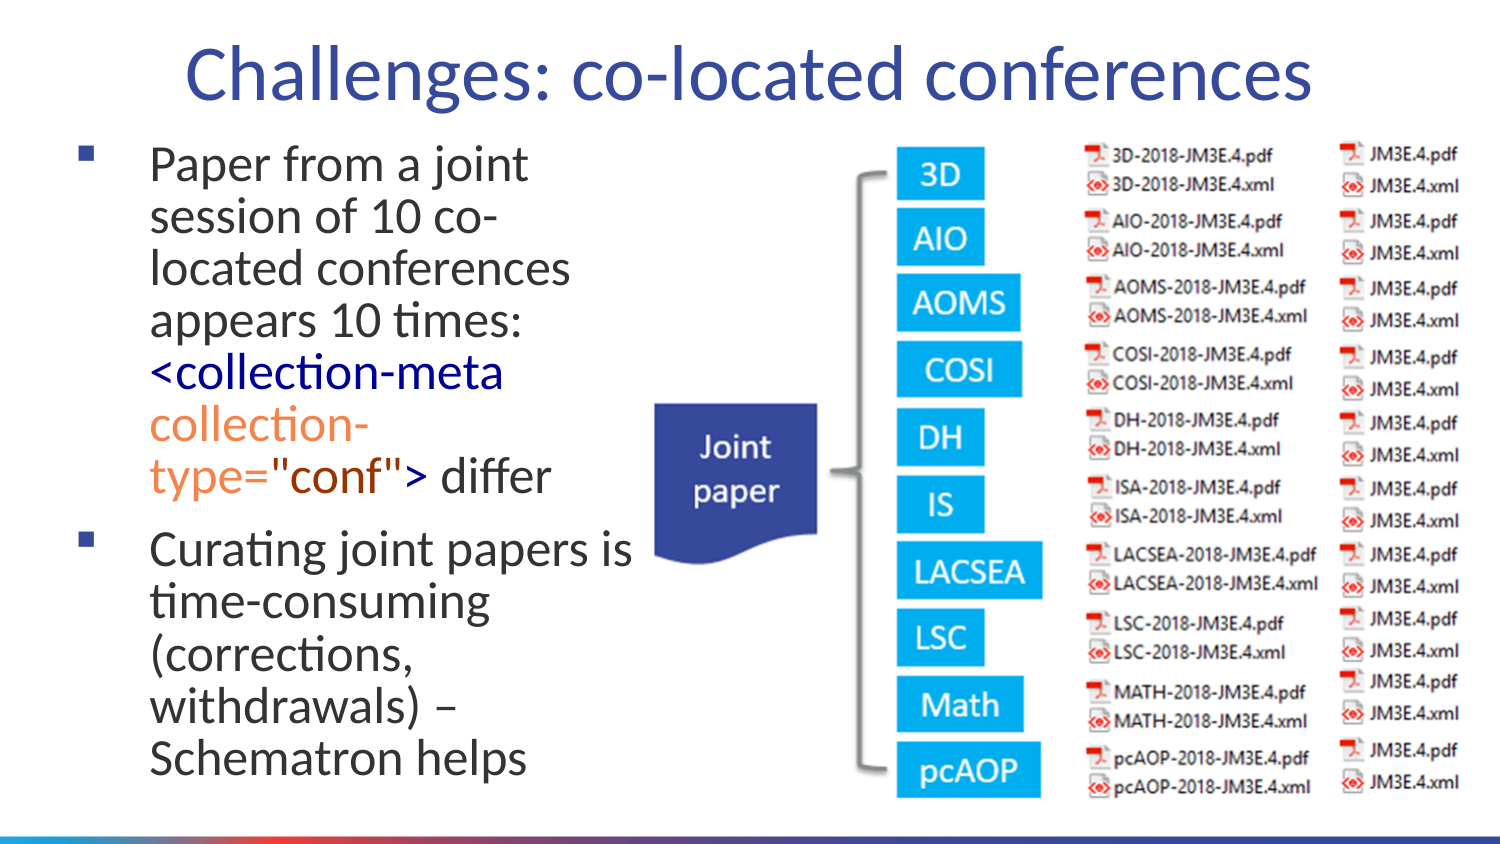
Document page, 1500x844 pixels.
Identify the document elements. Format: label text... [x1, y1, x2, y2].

list Paper from a joint session of 10 co-located conferences appears 10 times: <collection-meta collection-type="conf"> differ Curating joint papers is time-consuming (corrections, withdrawals) – Schematron helps [0, 132, 639, 792]
title Challenges: co-located conferences [103, 24, 1397, 126]
picture [644, 125, 1484, 801]
